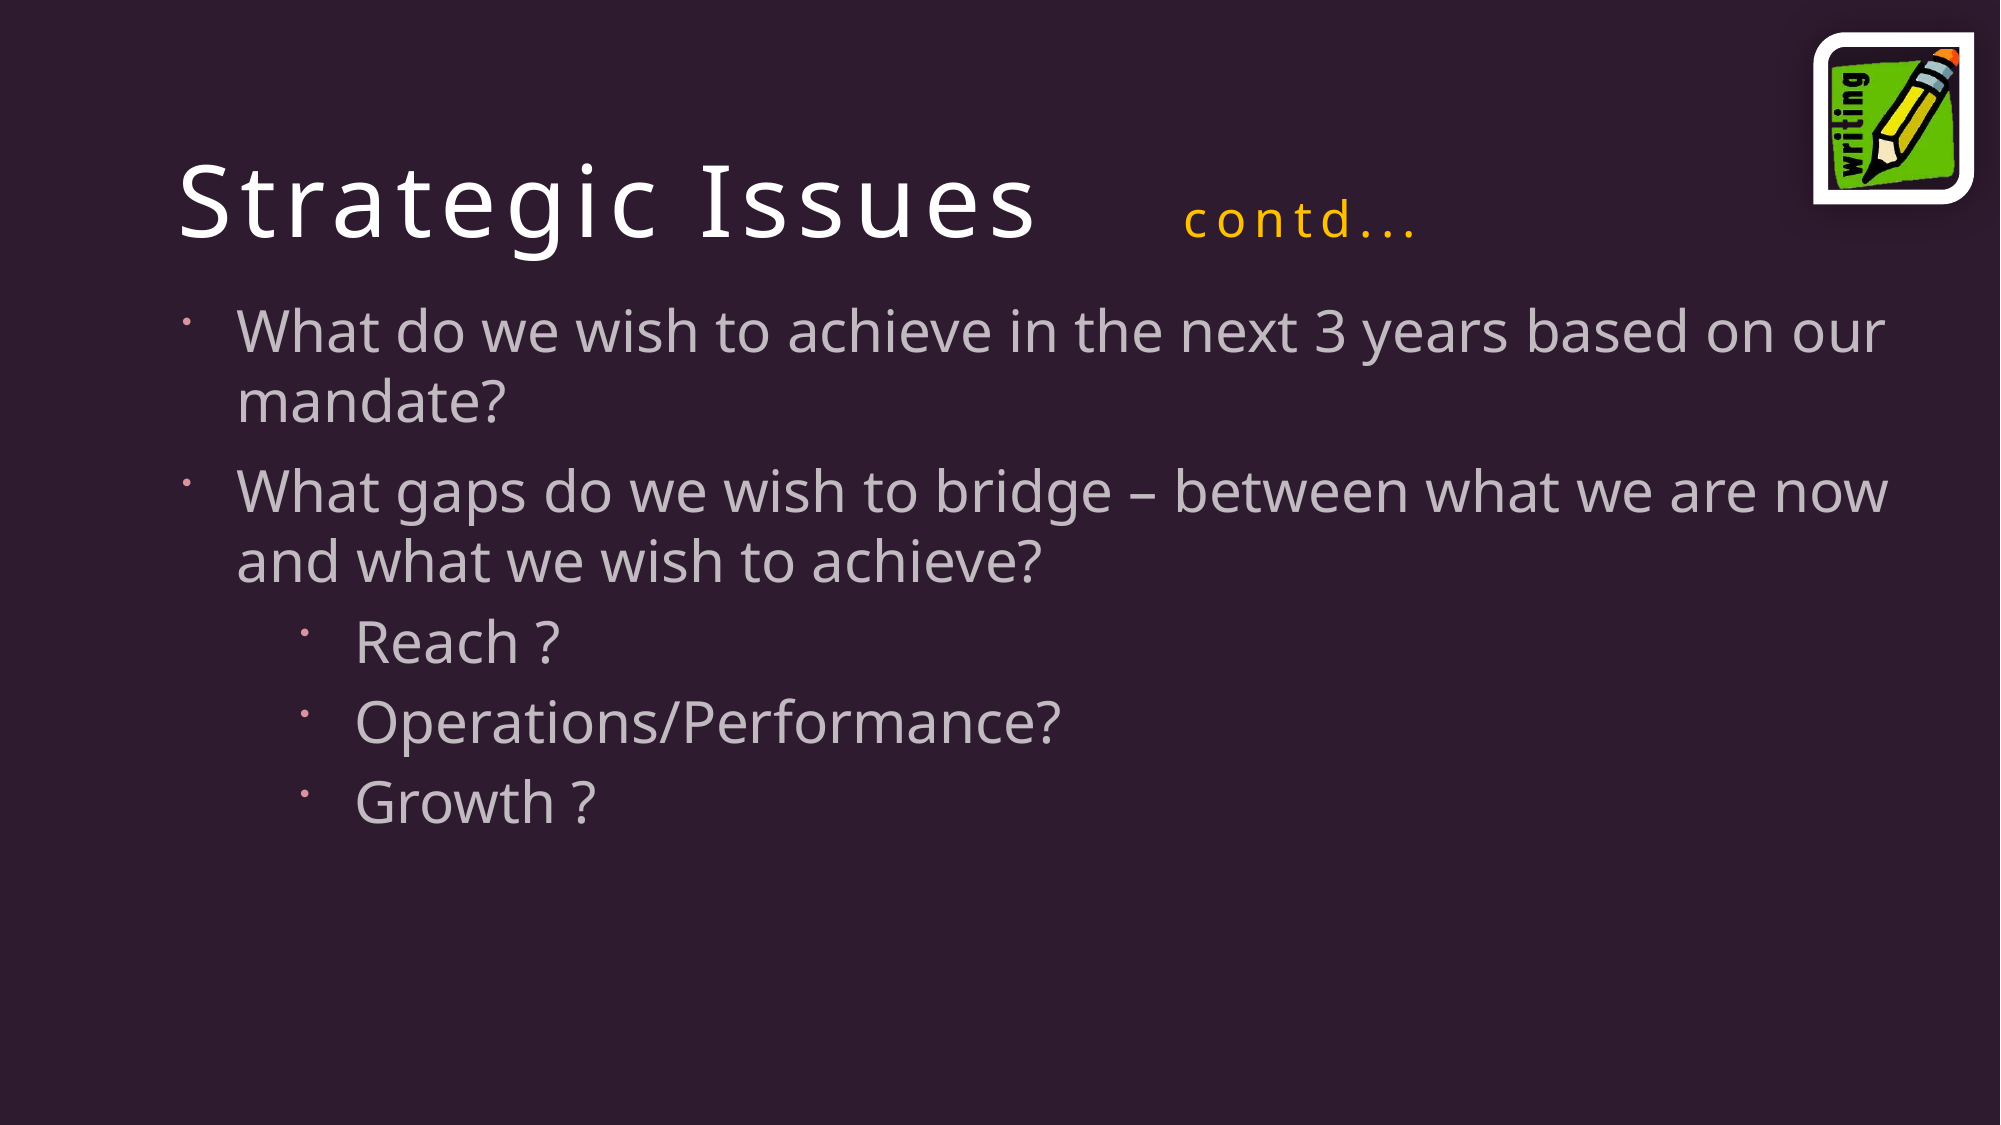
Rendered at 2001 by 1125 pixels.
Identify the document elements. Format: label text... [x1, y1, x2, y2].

list What do we wish to achieve in the next 3 years based on our mandate? What gaps do we wish to bridge – between what we are now and what we wish to achieve? Reach ? Operations/Performance? Growth ? [177, 293, 1938, 1045]
title Strategic Issues contd... [177, 120, 1822, 274]
picture [1820, 39, 1967, 198]
